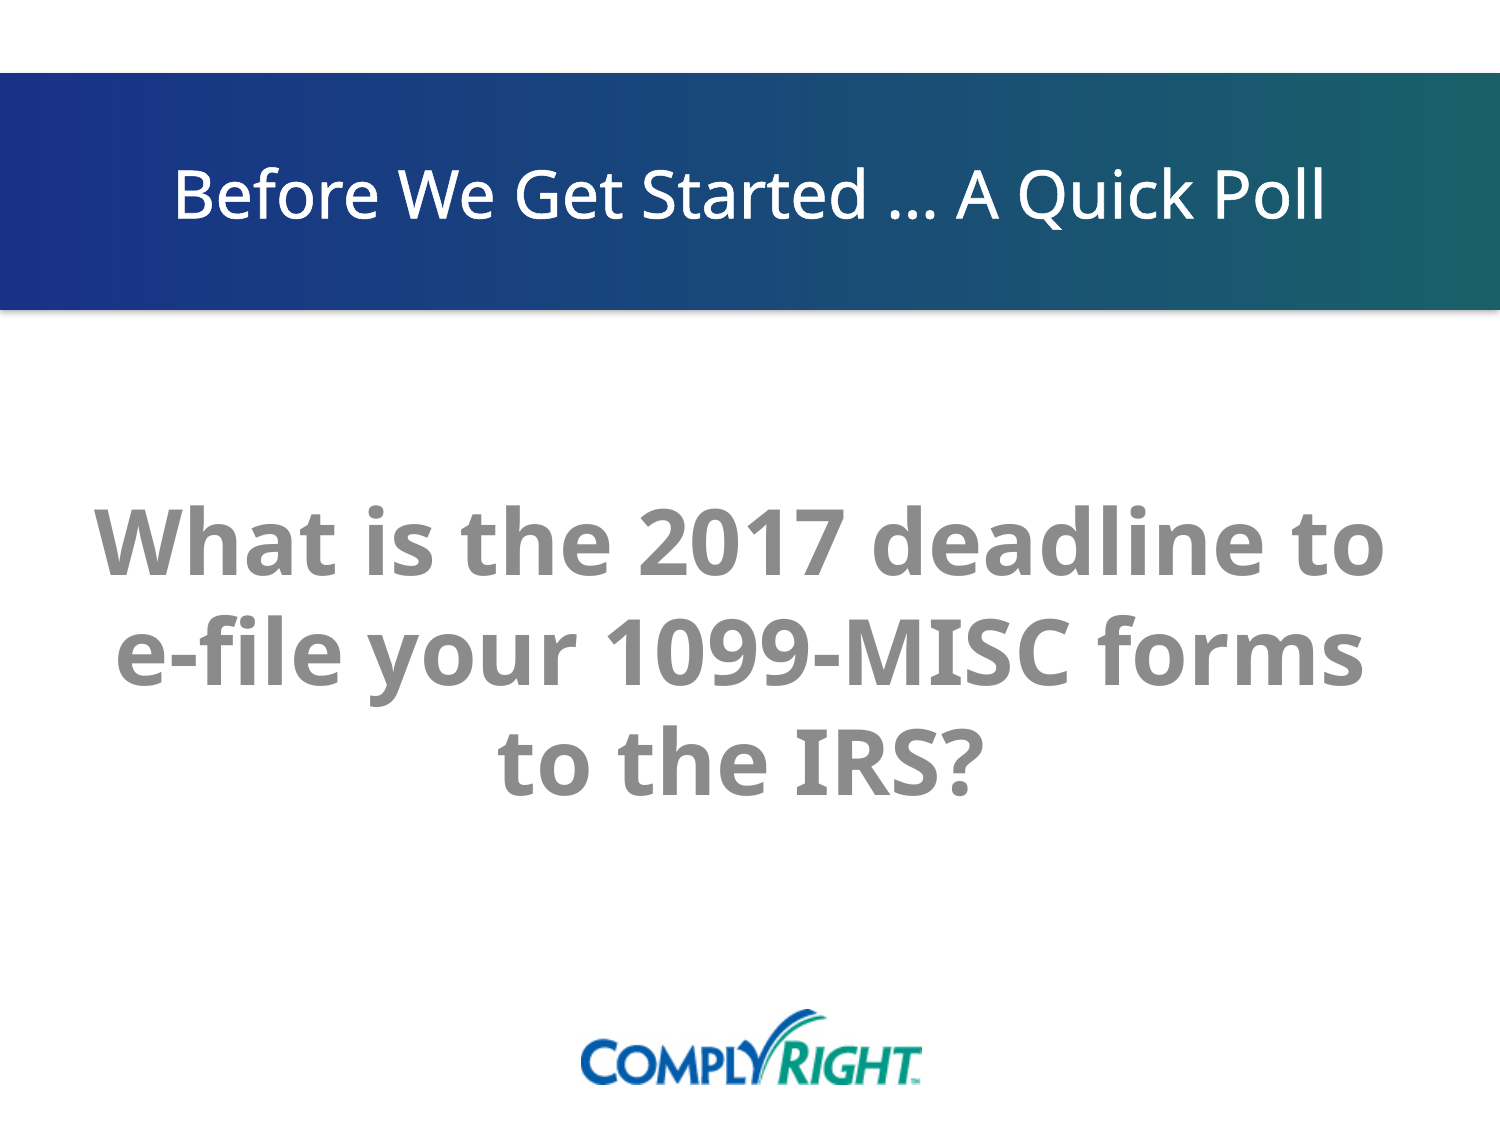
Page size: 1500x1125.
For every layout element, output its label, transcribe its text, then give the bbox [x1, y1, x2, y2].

picture [580, 1009, 922, 1086]
subtitle What is the 2017 deadline to e-file your 1099-MISC forms to the IRS? [78, 365, 1404, 951]
text_box [0, 73, 1500, 311]
title Before We Get Started … A Quick Poll [112, 73, 1388, 310]
